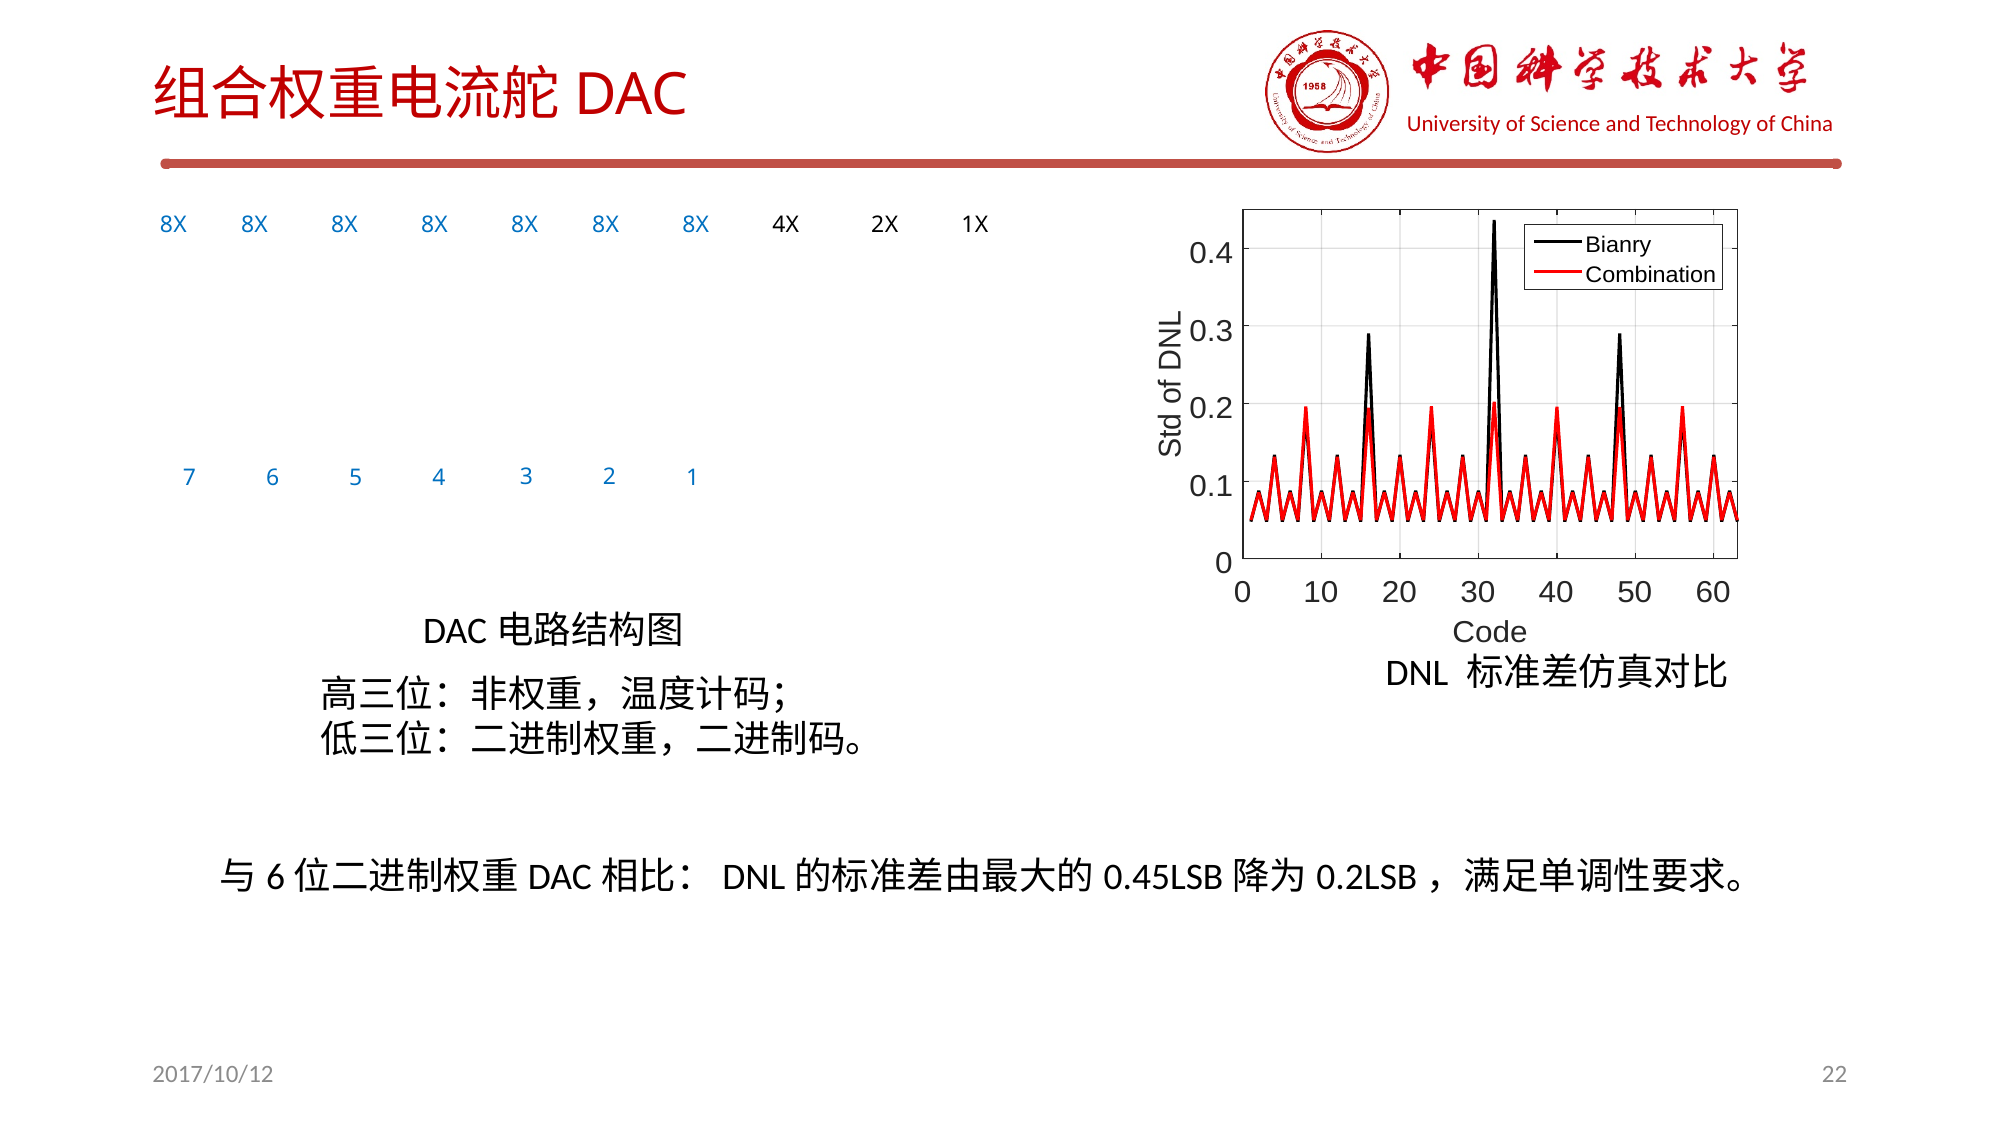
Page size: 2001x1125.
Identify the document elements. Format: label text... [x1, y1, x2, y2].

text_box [135, 202, 1040, 601]
text_box DNL 标准差仿真对比 [1370, 646, 1744, 701]
title 组合权重电流舵DAC [137, 46, 1200, 145]
text_box 与6位二进制权重DAC相比：DNL的标准差由最大的0.45LSB降为0.2LSB，满足单调性要求。 [204, 844, 1779, 905]
picture [1265, 30, 1393, 159]
picture [1144, 174, 1799, 646]
slide_number 22 [1412, 1042, 1863, 1103]
text_box 高三位：非权重，温度计码； 低三位：二进制权重，二进制码。 [305, 662, 899, 768]
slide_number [137, 1042, 588, 1103]
text_box DAC电路结构图 [408, 601, 699, 658]
picture [1403, 40, 1817, 96]
